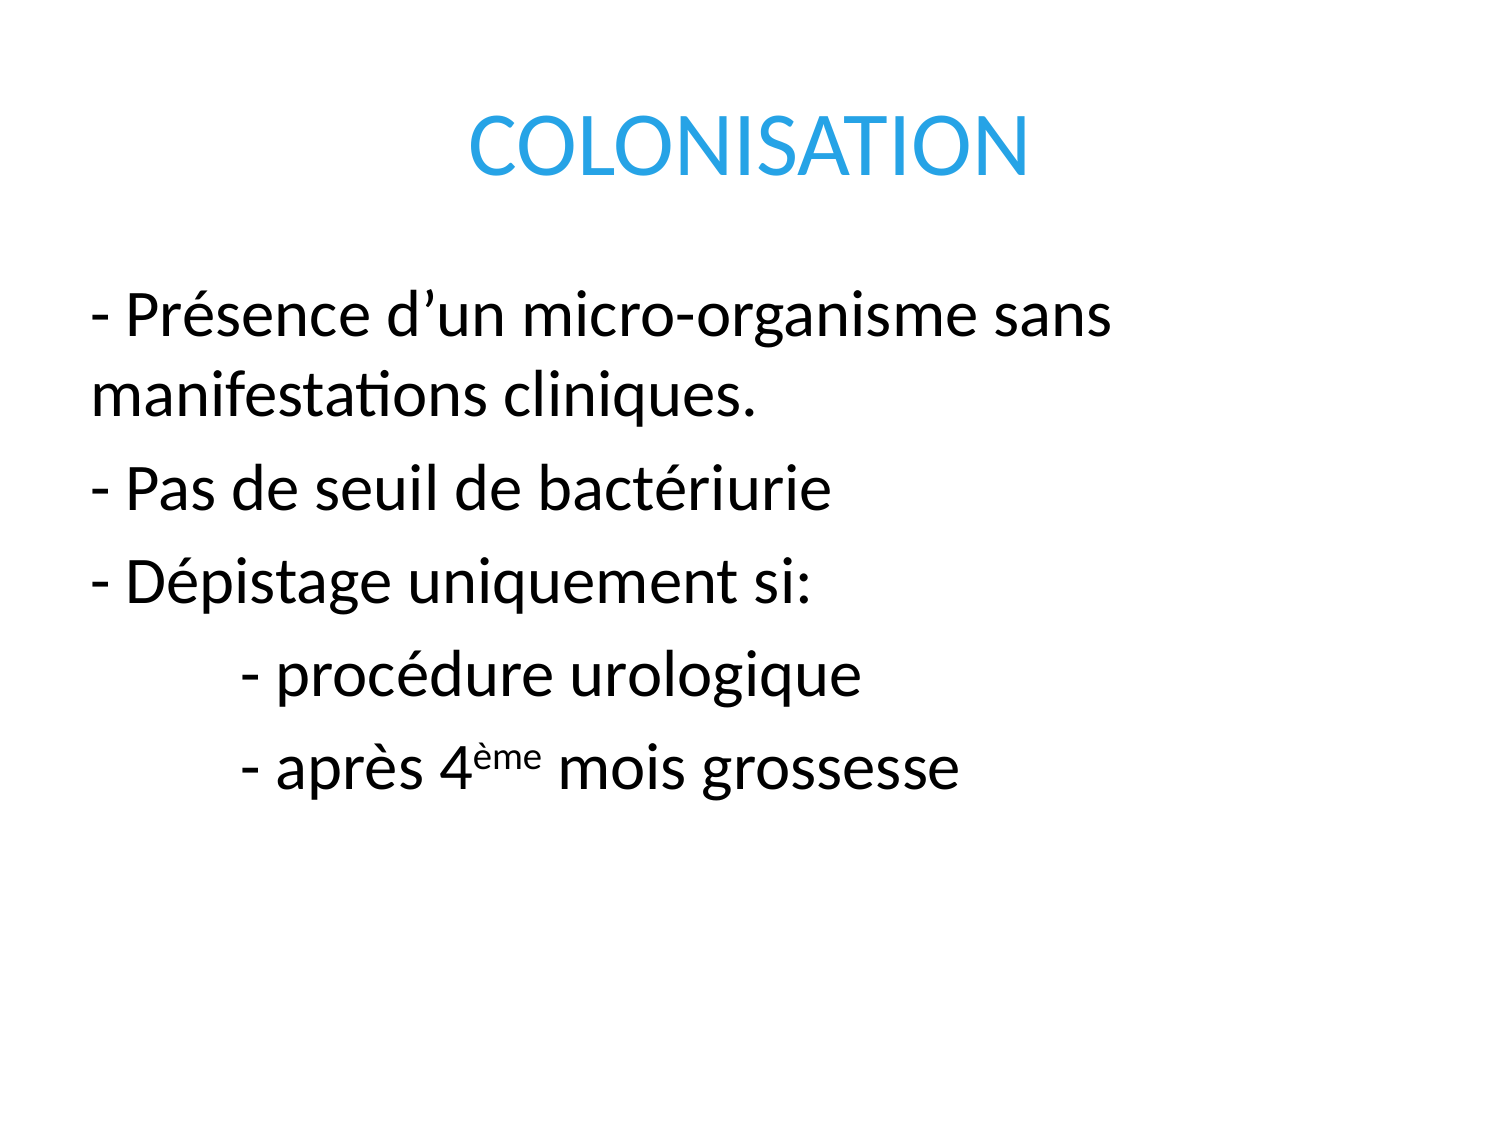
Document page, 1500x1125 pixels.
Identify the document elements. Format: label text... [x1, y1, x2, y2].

title COLONISATION [75, 45, 1425, 233]
list - Présence d’un micro-organisme sans manifestations cliniques. - Pas de seuil de bactériurie - Dépistage uniquement si: - procédure urologique - après 4ème mois grossesse [75, 262, 1425, 1005]
